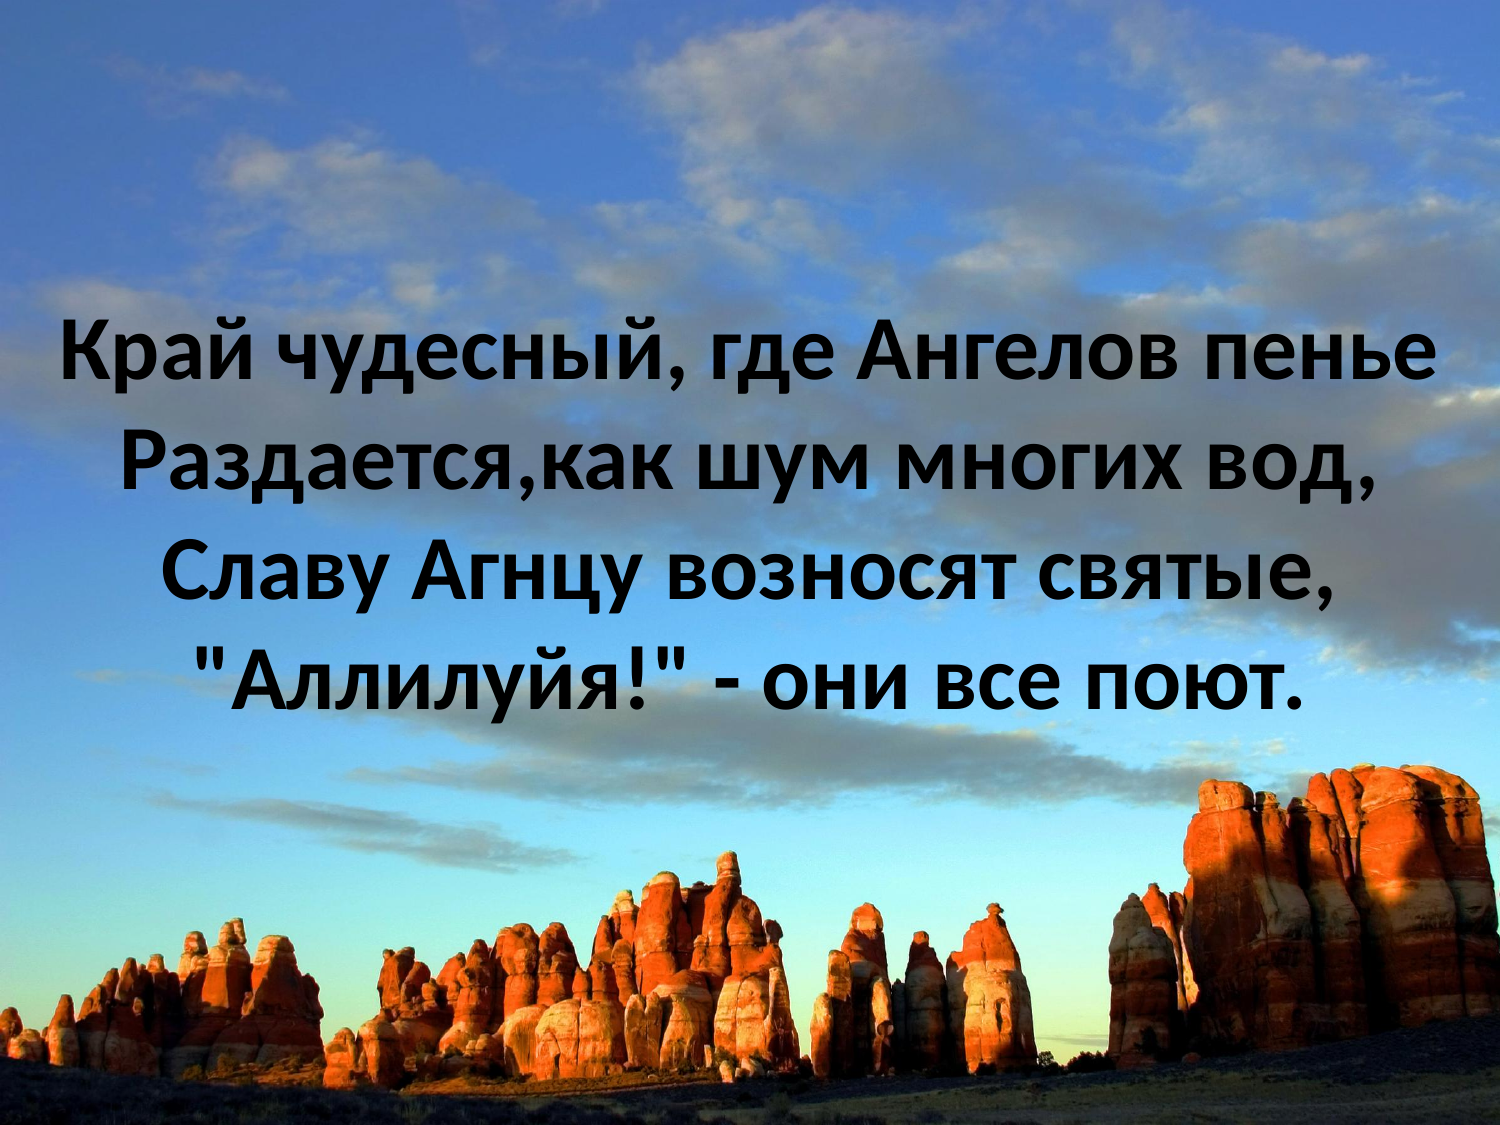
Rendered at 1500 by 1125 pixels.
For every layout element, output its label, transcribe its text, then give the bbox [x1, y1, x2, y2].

title Край чудесный, где Ангелов пенье Раздается,как шум многих вод, Славу Агнцу возносят святые, "Аллилуйя!" - они все поют. [0, 0, 1500, 1125]
